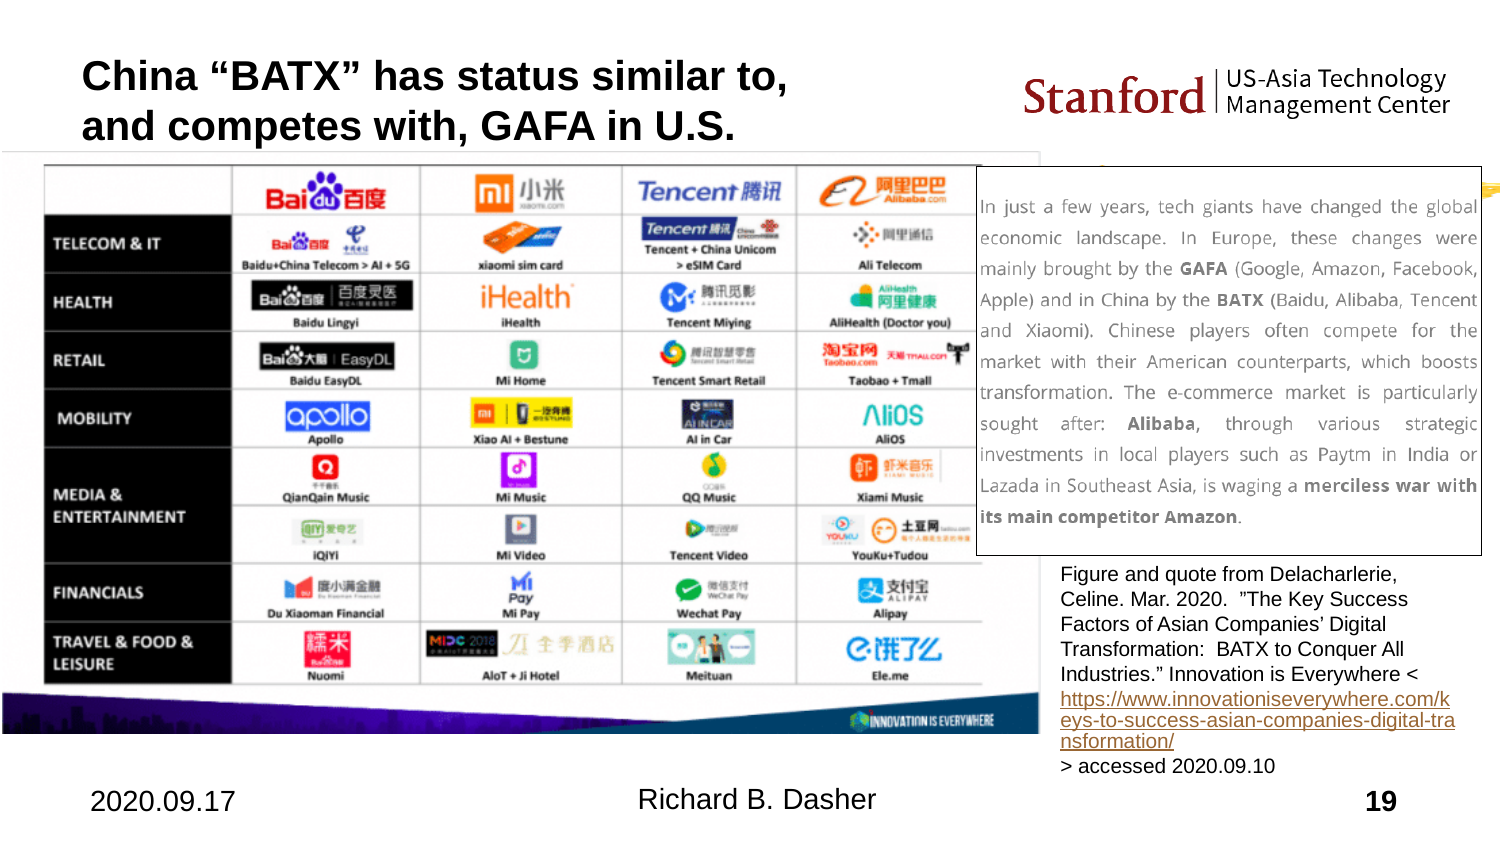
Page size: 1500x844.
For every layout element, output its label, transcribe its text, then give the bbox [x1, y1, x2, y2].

picture [1002, 45, 1470, 139]
slide_number 19 [1099, 768, 1413, 826]
text_box Figure and quote from Delacharlerie, Celine. Mar. 2020. ”The Key Success Factors of Asian Companies’ Digital Transformation: BATX to Conquer All Industries.” Innovation is Everywhere <https://www.innovationiseverywhere.com/keys-to-success-asian-companies-digital-transformation/> accessed 2020.09.10 [1045, 565, 1476, 743]
picture [1, 151, 1500, 734]
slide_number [74, 768, 388, 826]
footer Richard B. Dasher [387, 766, 1128, 823]
title China “BATX” has status similar to, and competes with, GAFA in U.S. [66, 28, 1002, 150]
